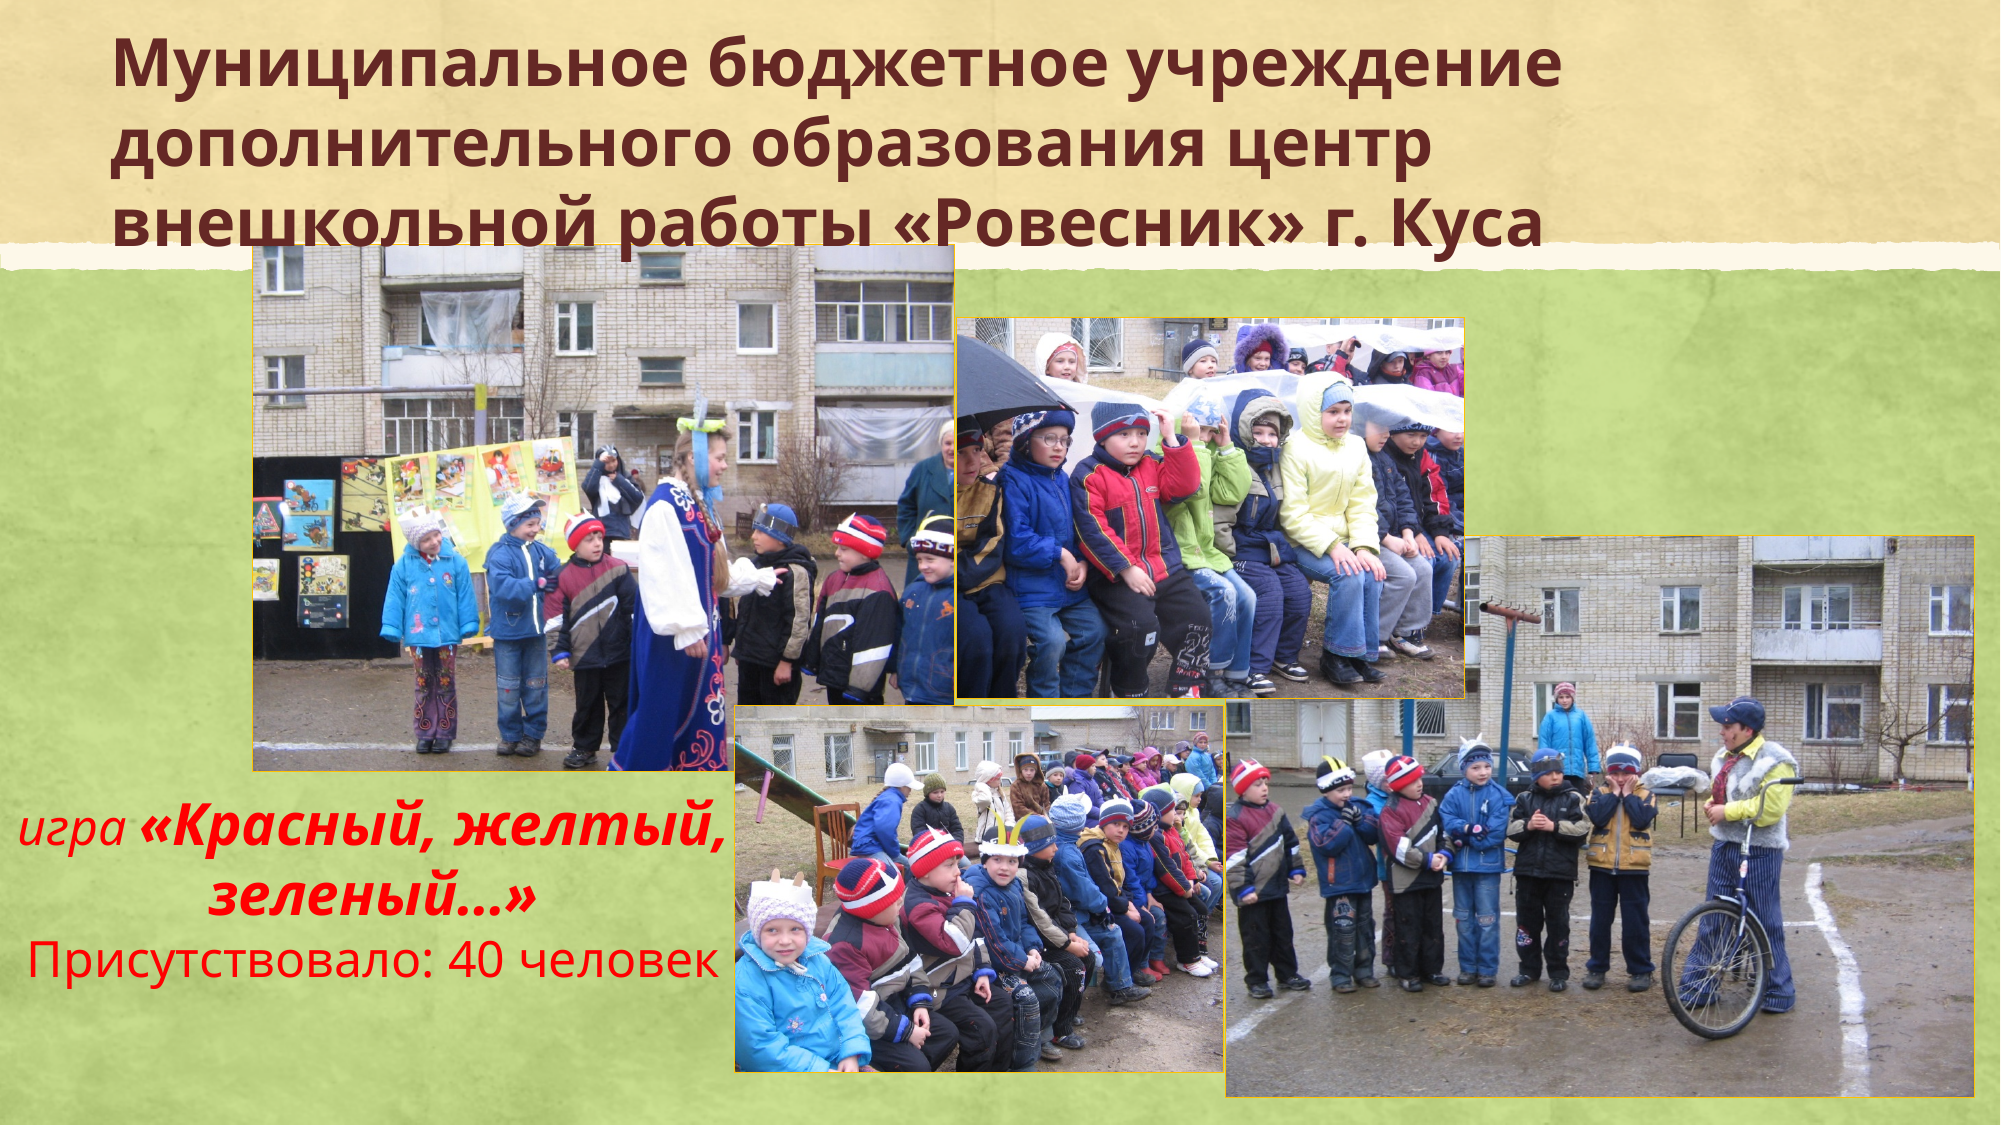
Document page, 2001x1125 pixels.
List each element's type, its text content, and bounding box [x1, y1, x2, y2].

text_box игра «Красный, желтый, зеленый…» Присутствовало: 40 человек [0, 780, 732, 995]
text_box Муниципальное бюджетное учреждение дополнительного образования центр внешкольной работы «Ровесник» г. Куса [95, 12, 1955, 267]
picture [251, 244, 1976, 1099]
